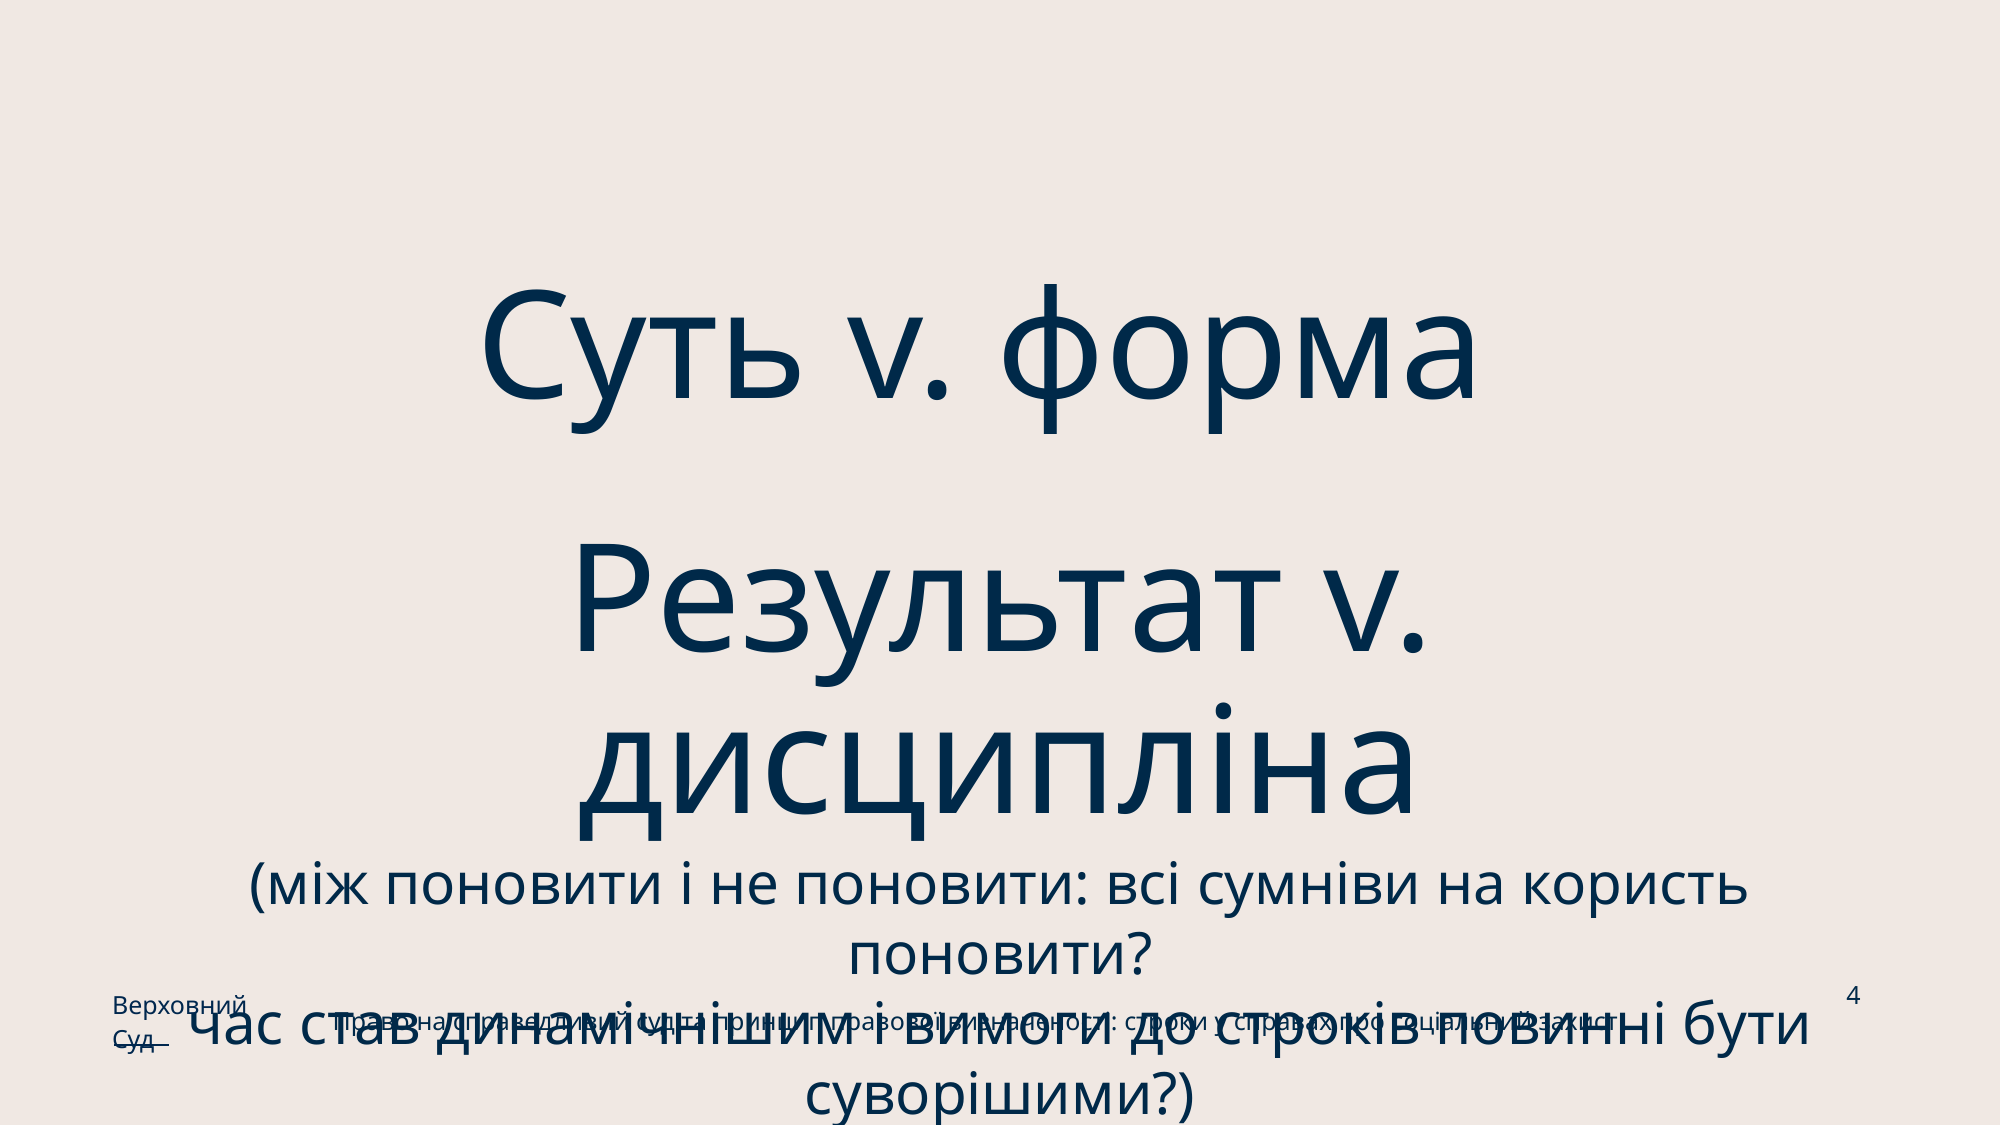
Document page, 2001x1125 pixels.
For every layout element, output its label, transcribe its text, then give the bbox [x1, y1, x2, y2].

text_box Верховний Суд [97, 986, 288, 1053]
list Суть v. форма Результат v. дисципліна (між поновити і не поновити: всі сумніви на користь поновити? час став динамічнішим і вимоги до строків повинні бути суворішими?) [137, 175, 1863, 890]
text_box Право на справедливий суд та принцип правової визначеності: строки у справах про соціальний захист [317, 1001, 1802, 1055]
text_box 4 [1786, 969, 1876, 1024]
